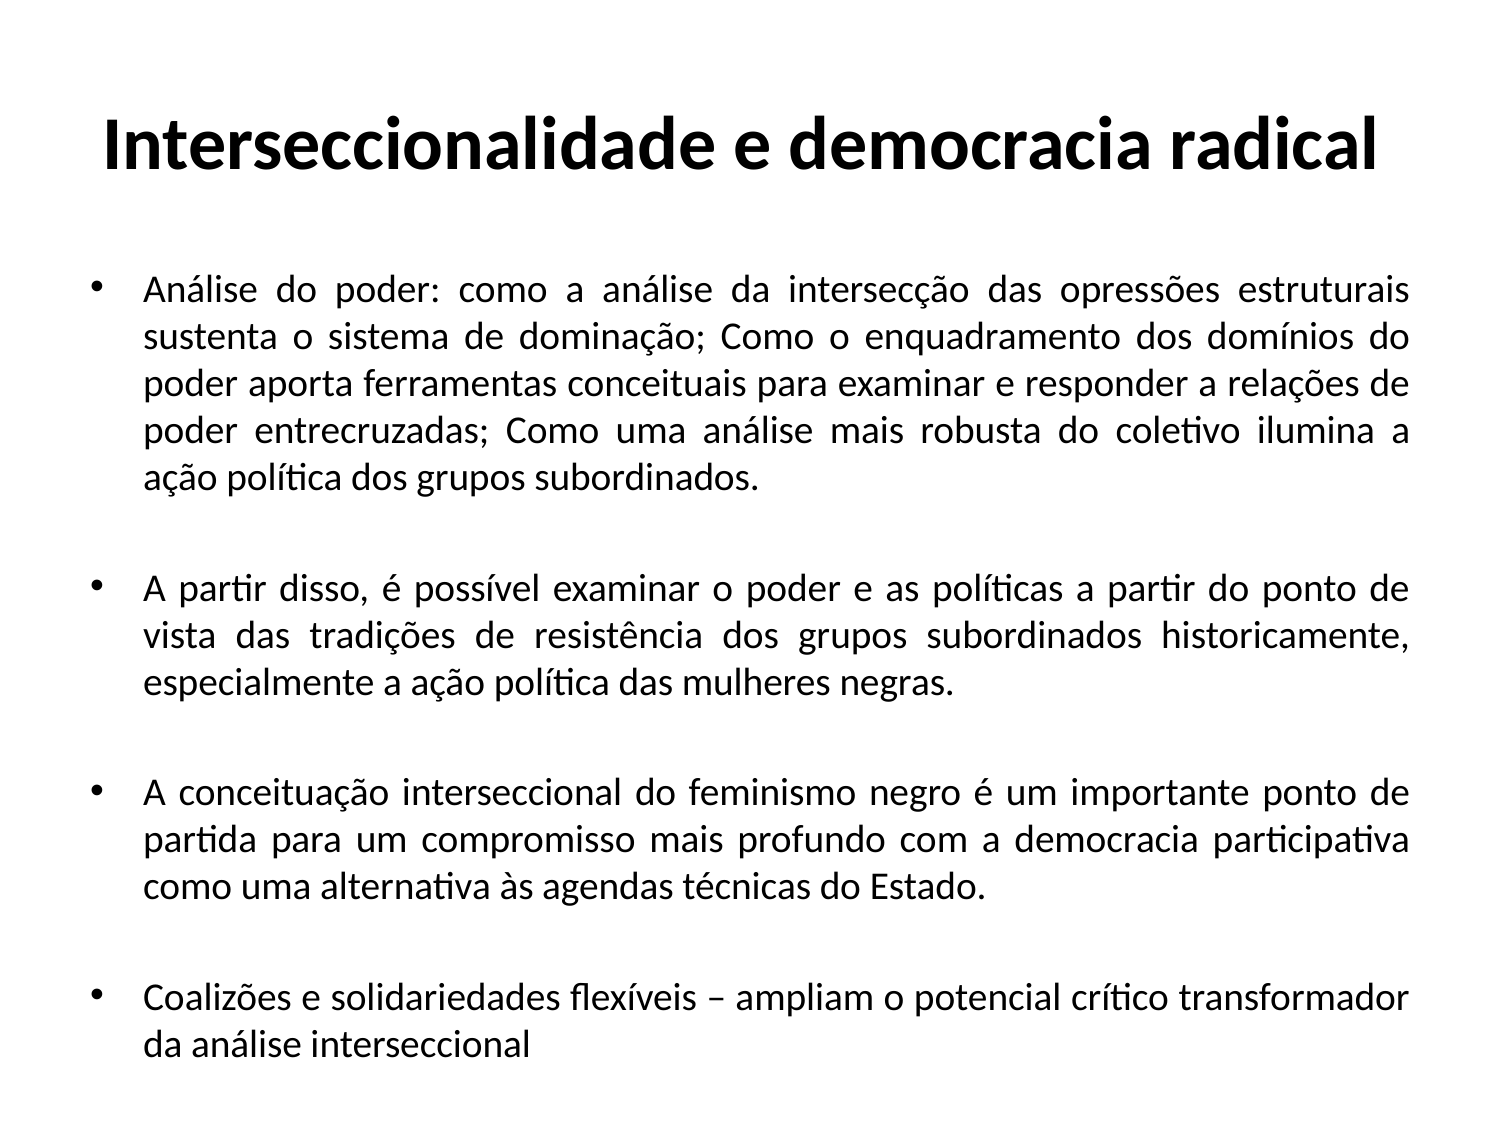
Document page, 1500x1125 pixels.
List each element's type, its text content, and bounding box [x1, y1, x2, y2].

title Interseccionalidade e democracia radical [75, 45, 1425, 233]
list Análise do poder: como a análise da intersecção das opressões estruturais sustenta o sistema de dominação; Como o enquadramento dos domínios do poder aporta ferramentas conceituais para examinar e responder a relações de poder entrecruzadas; Como uma análise mais robusta do coletivo ilumina a ação política dos grupos subordinados. A partir disso, é possível examinar o poder e as políticas a partir do ponto de vista das tradições de resistência dos grupos subordinados historicamente, especialmente a ação política das mulheres negras. A conceituação interseccional do feminismo negro é um importante ponto de partida para um compromisso mais profundo com a democracia participativa como uma alternativa às agendas técnicas do Estado. Coalizões e solidariedades flexíveis – ampliam o potencial crítico transformador da análise interseccional [75, 255, 1425, 1080]
